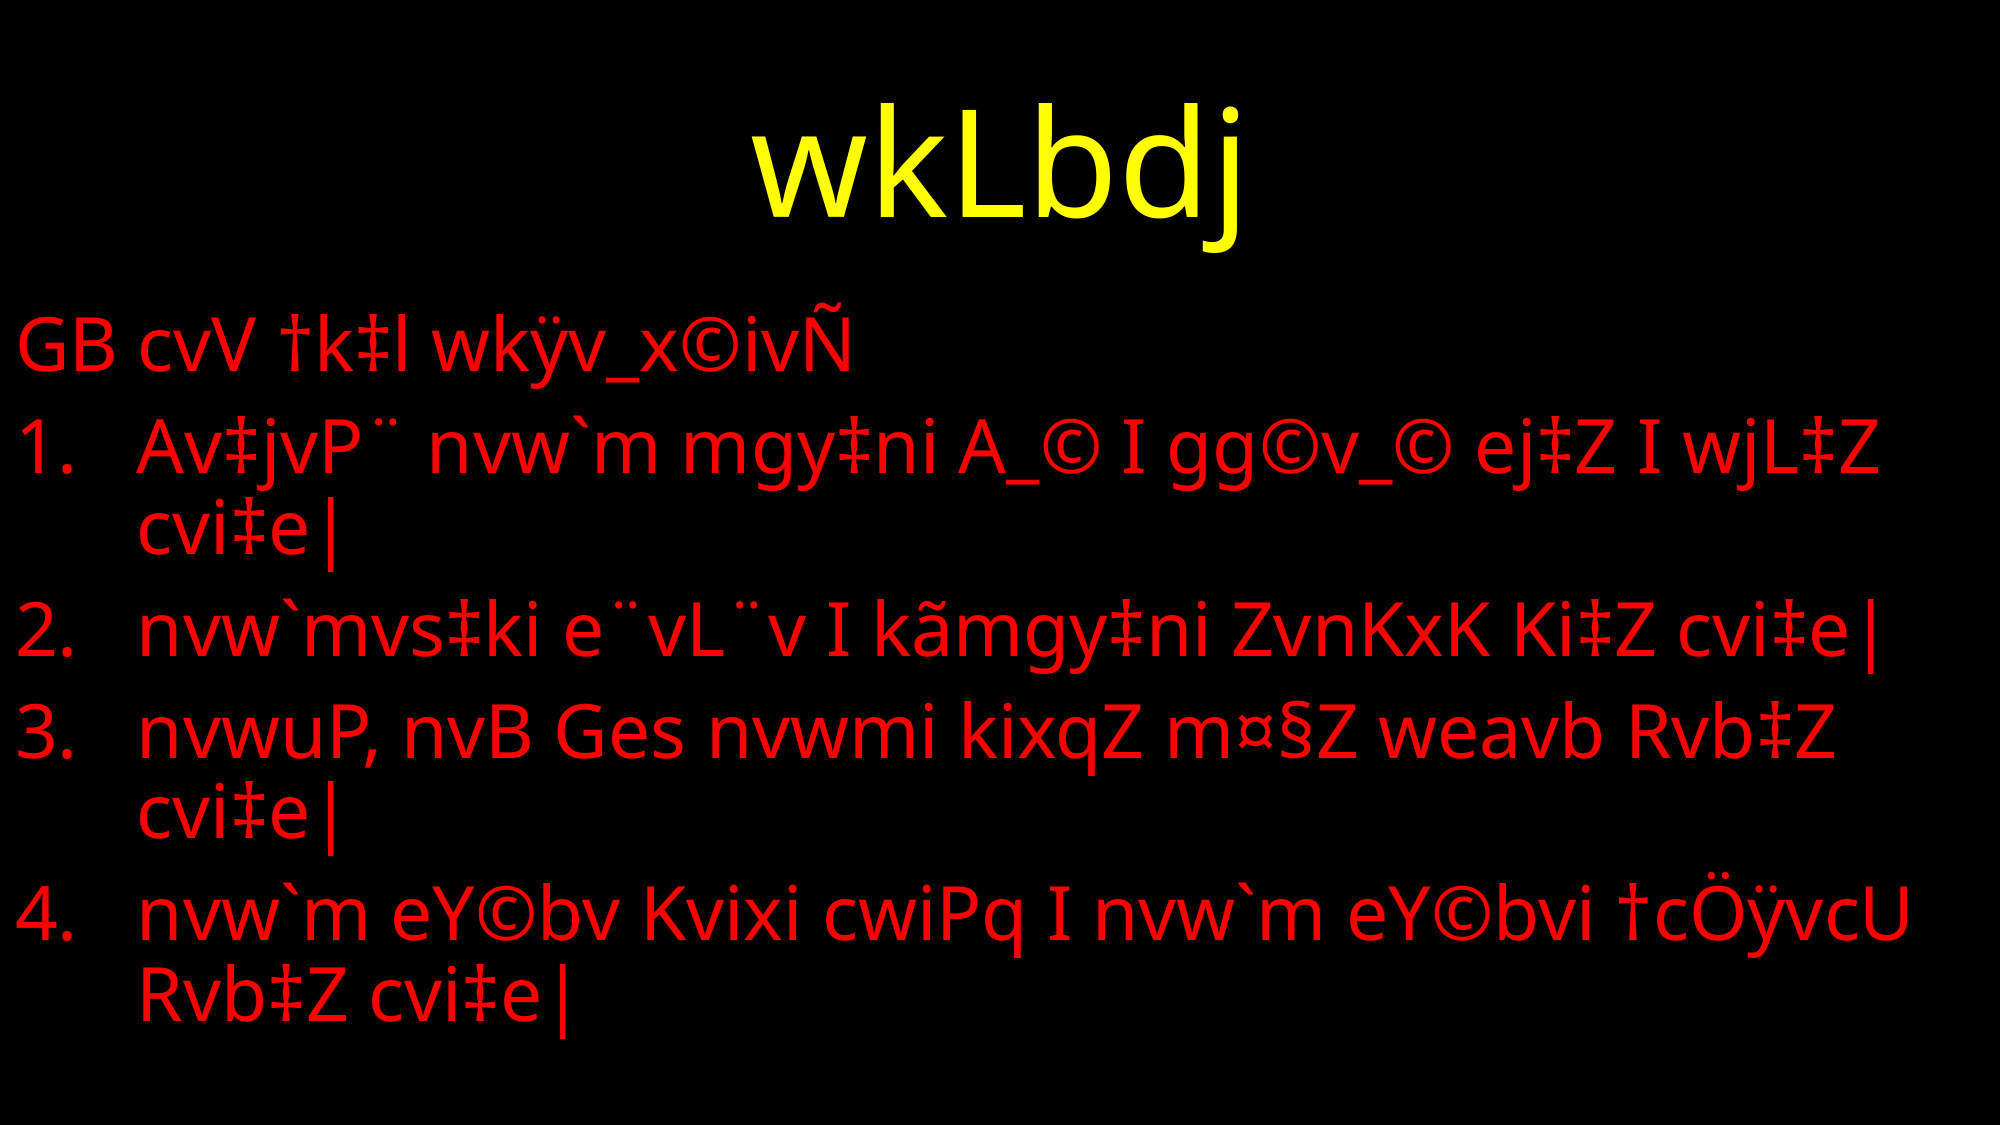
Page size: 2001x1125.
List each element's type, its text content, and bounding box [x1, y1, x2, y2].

list GB cvV †k‡l wkÿv_x©ivÑ Av‡jvP¨ nvw`m mgy‡ni A_© I gg©v_© ej‡Z I wjL‡Z cvi‡e| nvw`mvs‡ki e¨vL¨v I kãmgy‡ni ZvnKxK Ki‡Z cvi‡e| nvwuP, nvB Ges nvwmi kixqZ m¤§Z weavb Rvb‡Z cvi‡e| nvw`m eY©bv Kvixi cwiPq I nvw`m eY©bvi †cÖÿvcU Rvb‡Z cvi‡e| [0, 299, 2000, 1066]
title wkLbdj [137, 59, 1863, 278]
